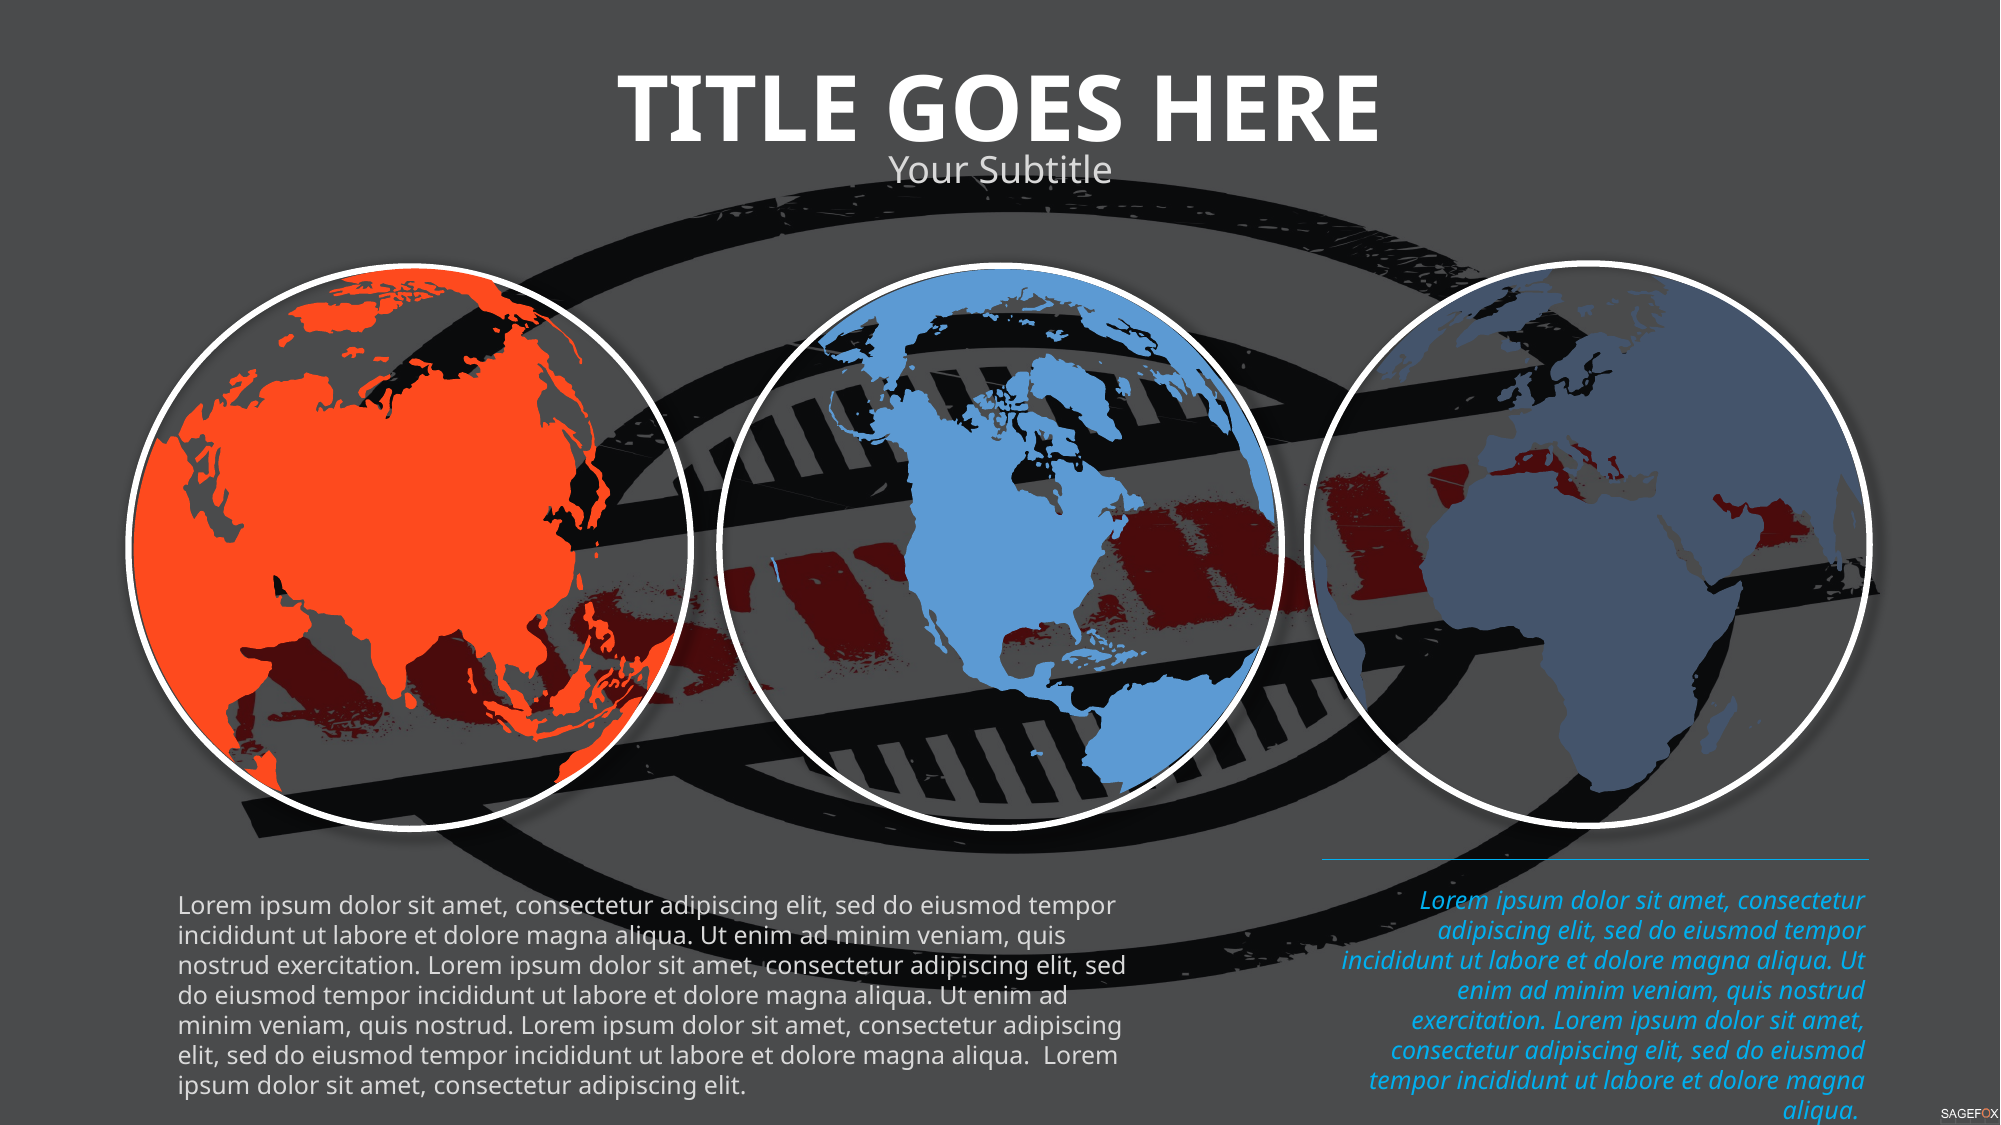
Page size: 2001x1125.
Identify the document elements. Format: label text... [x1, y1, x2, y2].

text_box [770, 269, 1275, 794]
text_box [133, 268, 675, 792]
text_box [128, 496, 133, 599]
text_box [1307, 487, 1313, 602]
text_box [270, 792, 549, 829]
text_box [957, 265, 1045, 269]
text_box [1307, 859, 1881, 1075]
text_box [1863, 483, 1870, 606]
text_box [866, 794, 1135, 829]
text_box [548, 42, 1452, 199]
text_box [675, 454, 691, 641]
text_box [1313, 268, 1863, 793]
text_box [1537, 263, 1640, 268]
text_box [719, 385, 770, 708]
text_box [1456, 793, 1721, 826]
picture [1940, 0, 2001, 1125]
text_box Lorem ipsum dolor sit amet, consectetur adipiscing elit, sed do eiusmod tempor incididunt ut labore et dolore magna aliqua. Ut enim ad minim veniam, quis nostrud exercitation. Lorem ipsum dolor sit amet, consectetur adipiscing elit, sed do eiusmod tempor incididunt ut labore et dolore magna aliqua. Ut enim ad minim veniam, quis nostrud. Lorem ipsum dolor sit amet, consectetur adipiscing elit, sed do eiusmod tempor incididunt ut labore et dolore magna aliqua. Lorem ipsum dolor sit amet, consectetur adipiscing elit. [162, 882, 1149, 1107]
text_box [1275, 485, 1282, 609]
